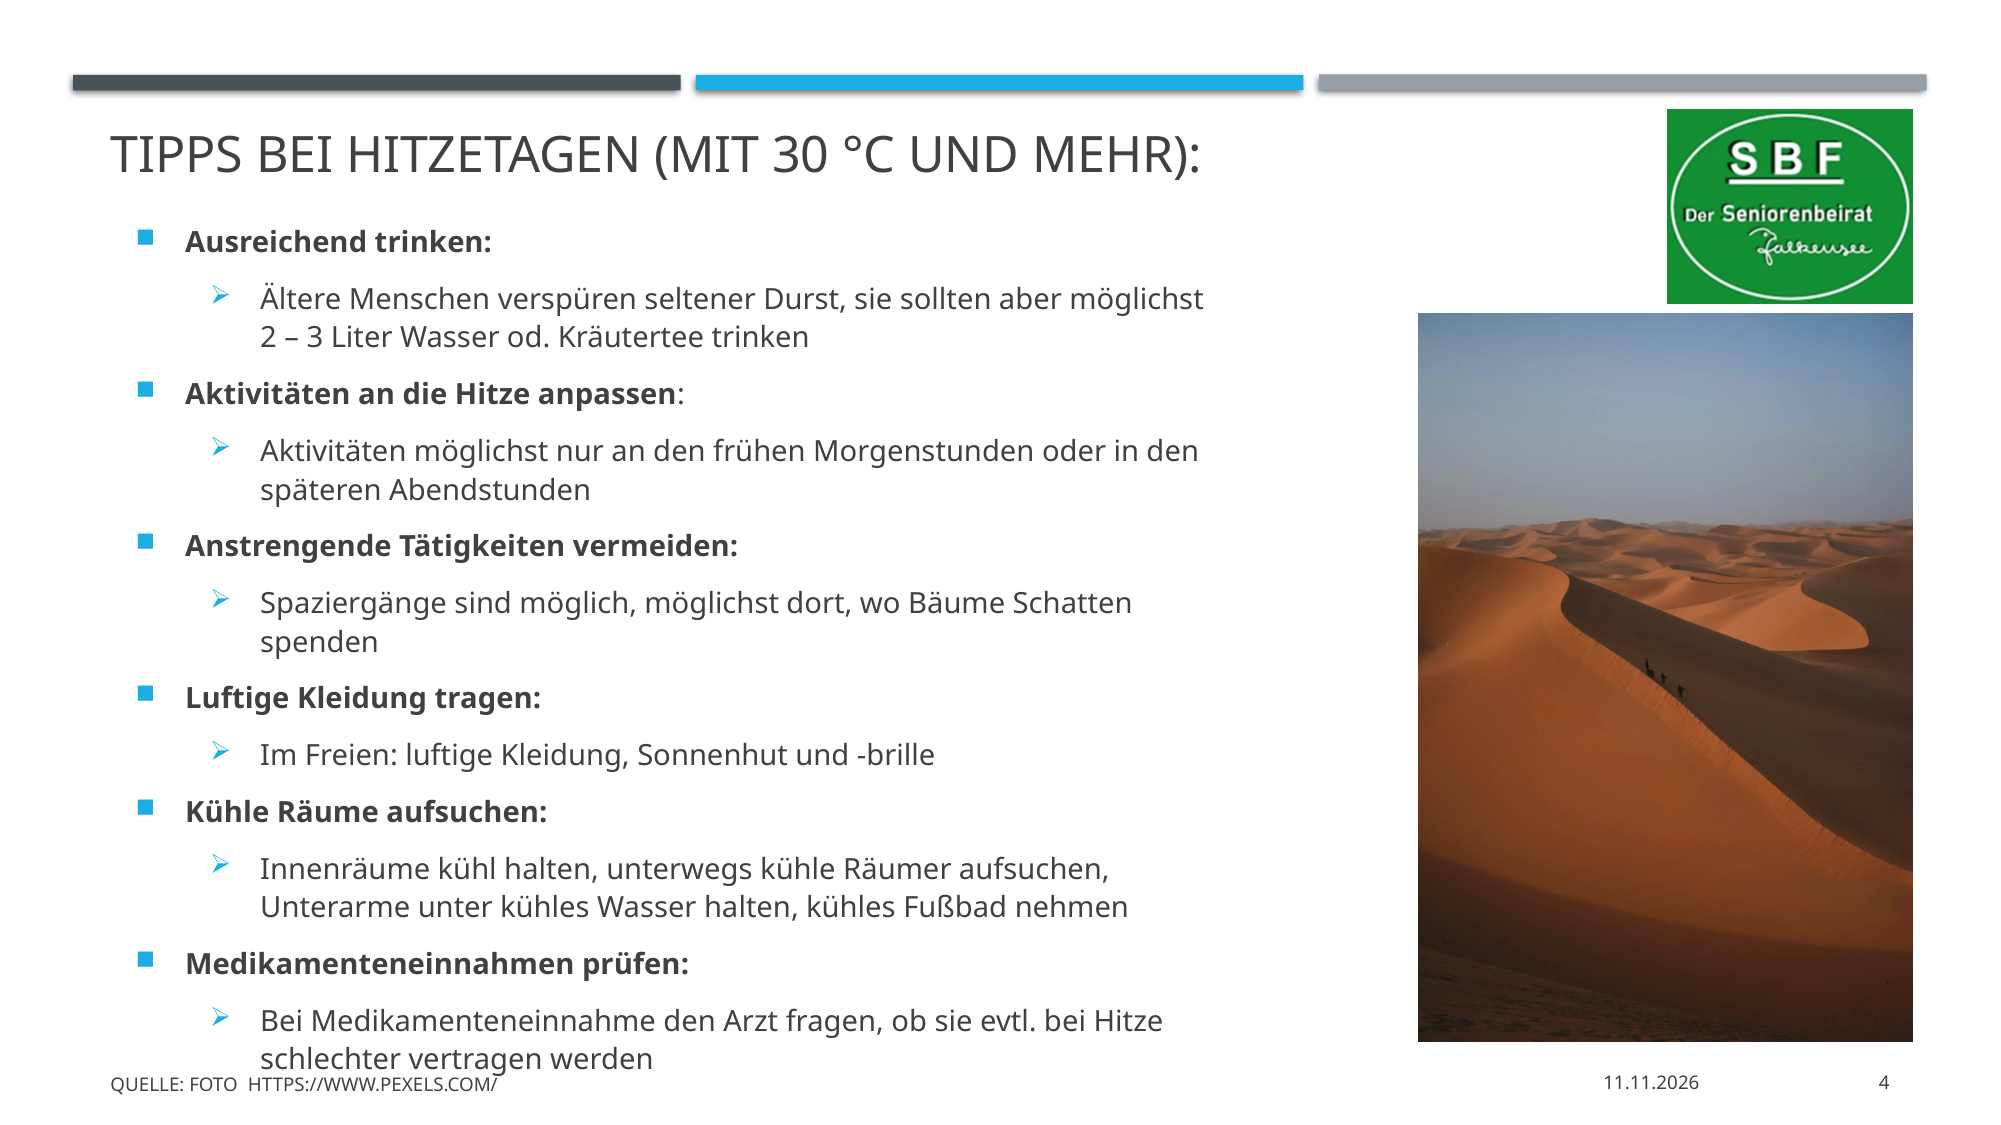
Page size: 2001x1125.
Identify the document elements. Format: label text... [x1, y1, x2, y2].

text_box Ausreichend trinken: Ältere Menschen verspüren seltener Durst, sie sollten aber möglichst 2 – 3 Liter Wasser od. Kräutertee trinken Aktivitäten an die Hitze anpassen: Aktivitäten möglichst nur an den frühen Morgenstunden oder in den späteren Abendstunden Anstrengende Tätigkeiten vermeiden: Spaziergänge sind möglich, möglichst dort, wo Bäume Schatten spenden Luftige Kleidung tragen: Im Freien: luftige Kleidung, Sonnenhut und -brille Kühle Räume aufsuchen: Innenräume kühl halten, unterwegs kühle Räumer aufsuchen, Unterarme unter kühles Wasser halten, kühles Fußbad nehmen Medikamenteneinnahmen prüfen: Bei Medikamenteneinnahme den Arzt fragen, ob sie evtl. bei Hitze schlechter vertragen werden [120, 212, 1230, 1083]
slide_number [1247, 1053, 1715, 1114]
picture [1418, 312, 1913, 1043]
slide_number 4 [1732, 1053, 1905, 1114]
title Tipps bei Hitzetagen (mit 30 °C und mehr): [95, 115, 1441, 311]
footer Quelle: Foto https://www.pexels.com/ [95, 1053, 1230, 1114]
picture [1666, 109, 1913, 305]
